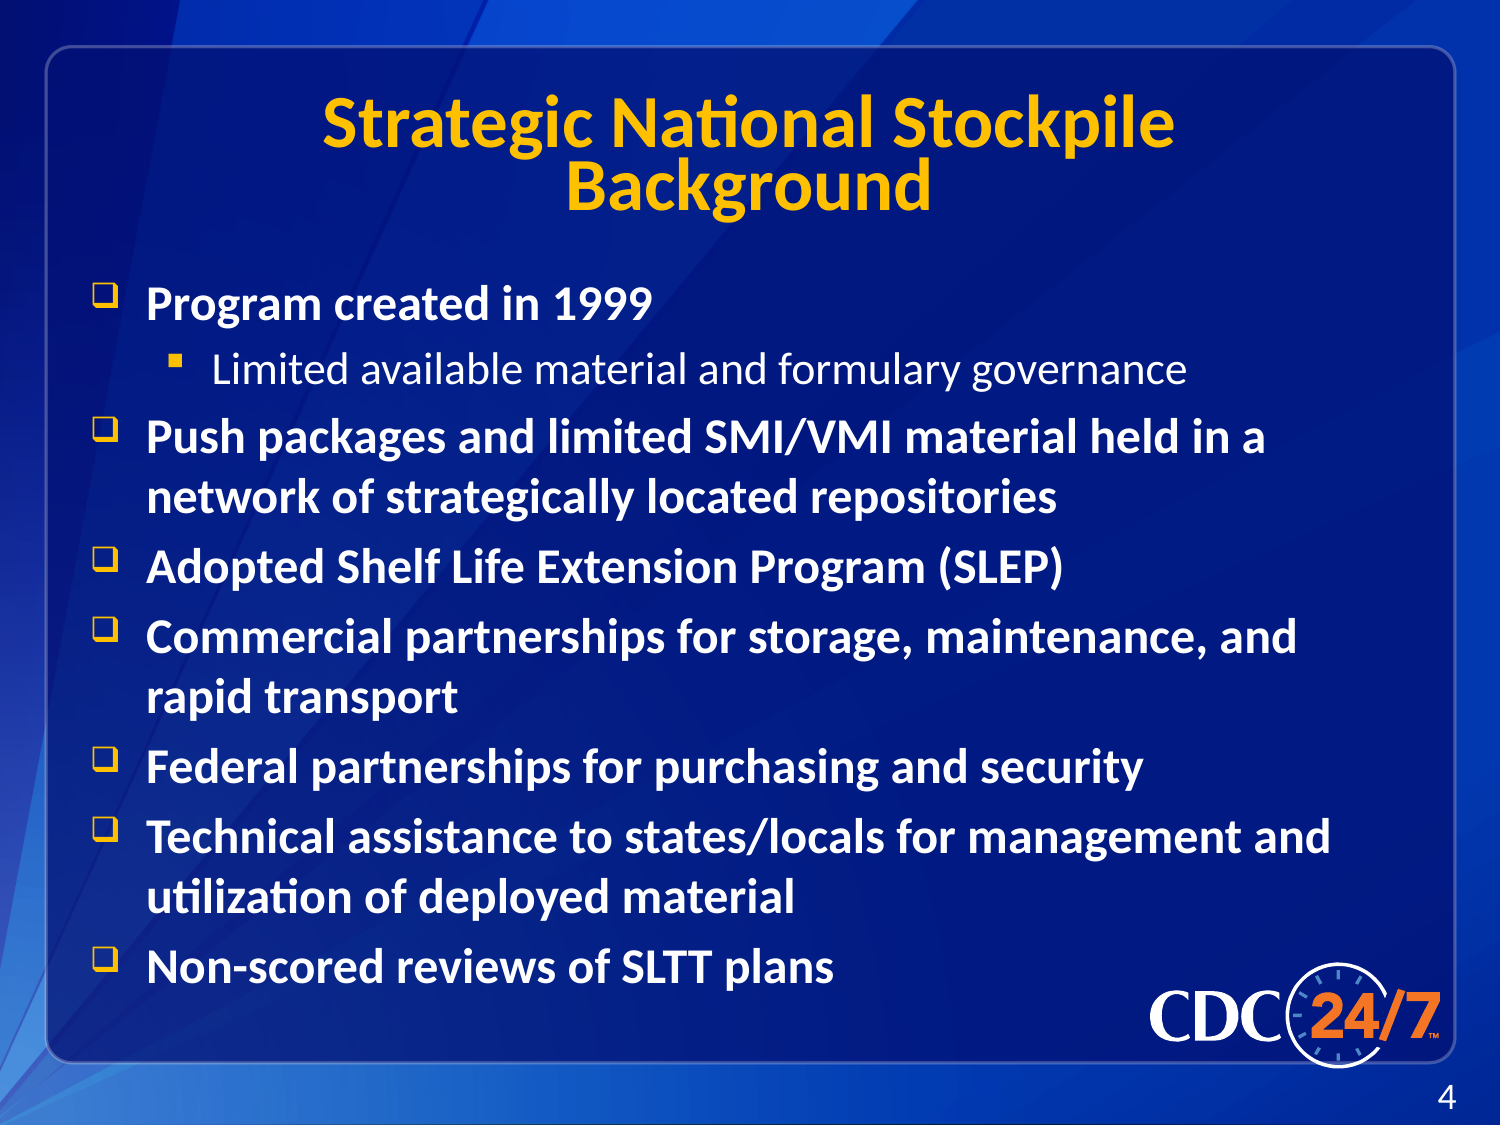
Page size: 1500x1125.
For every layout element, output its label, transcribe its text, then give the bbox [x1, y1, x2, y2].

picture [0, 0, 1500, 1125]
title Strategic National Stockpile Background [75, 45, 1425, 233]
list Program created in 1999 Limited available material and formulary governance Push packages and limited SMI/VMI material held in a network of strategically located repositories Adopted Shelf Life Extension Program (SLEP) Commercial partnerships for storage, maintenance, and rapid transport Federal partnerships for purchasing and security Technical assistance to states/locals for management and utilization of deployed material Non-scored reviews of SLTT plans [75, 262, 1425, 1050]
